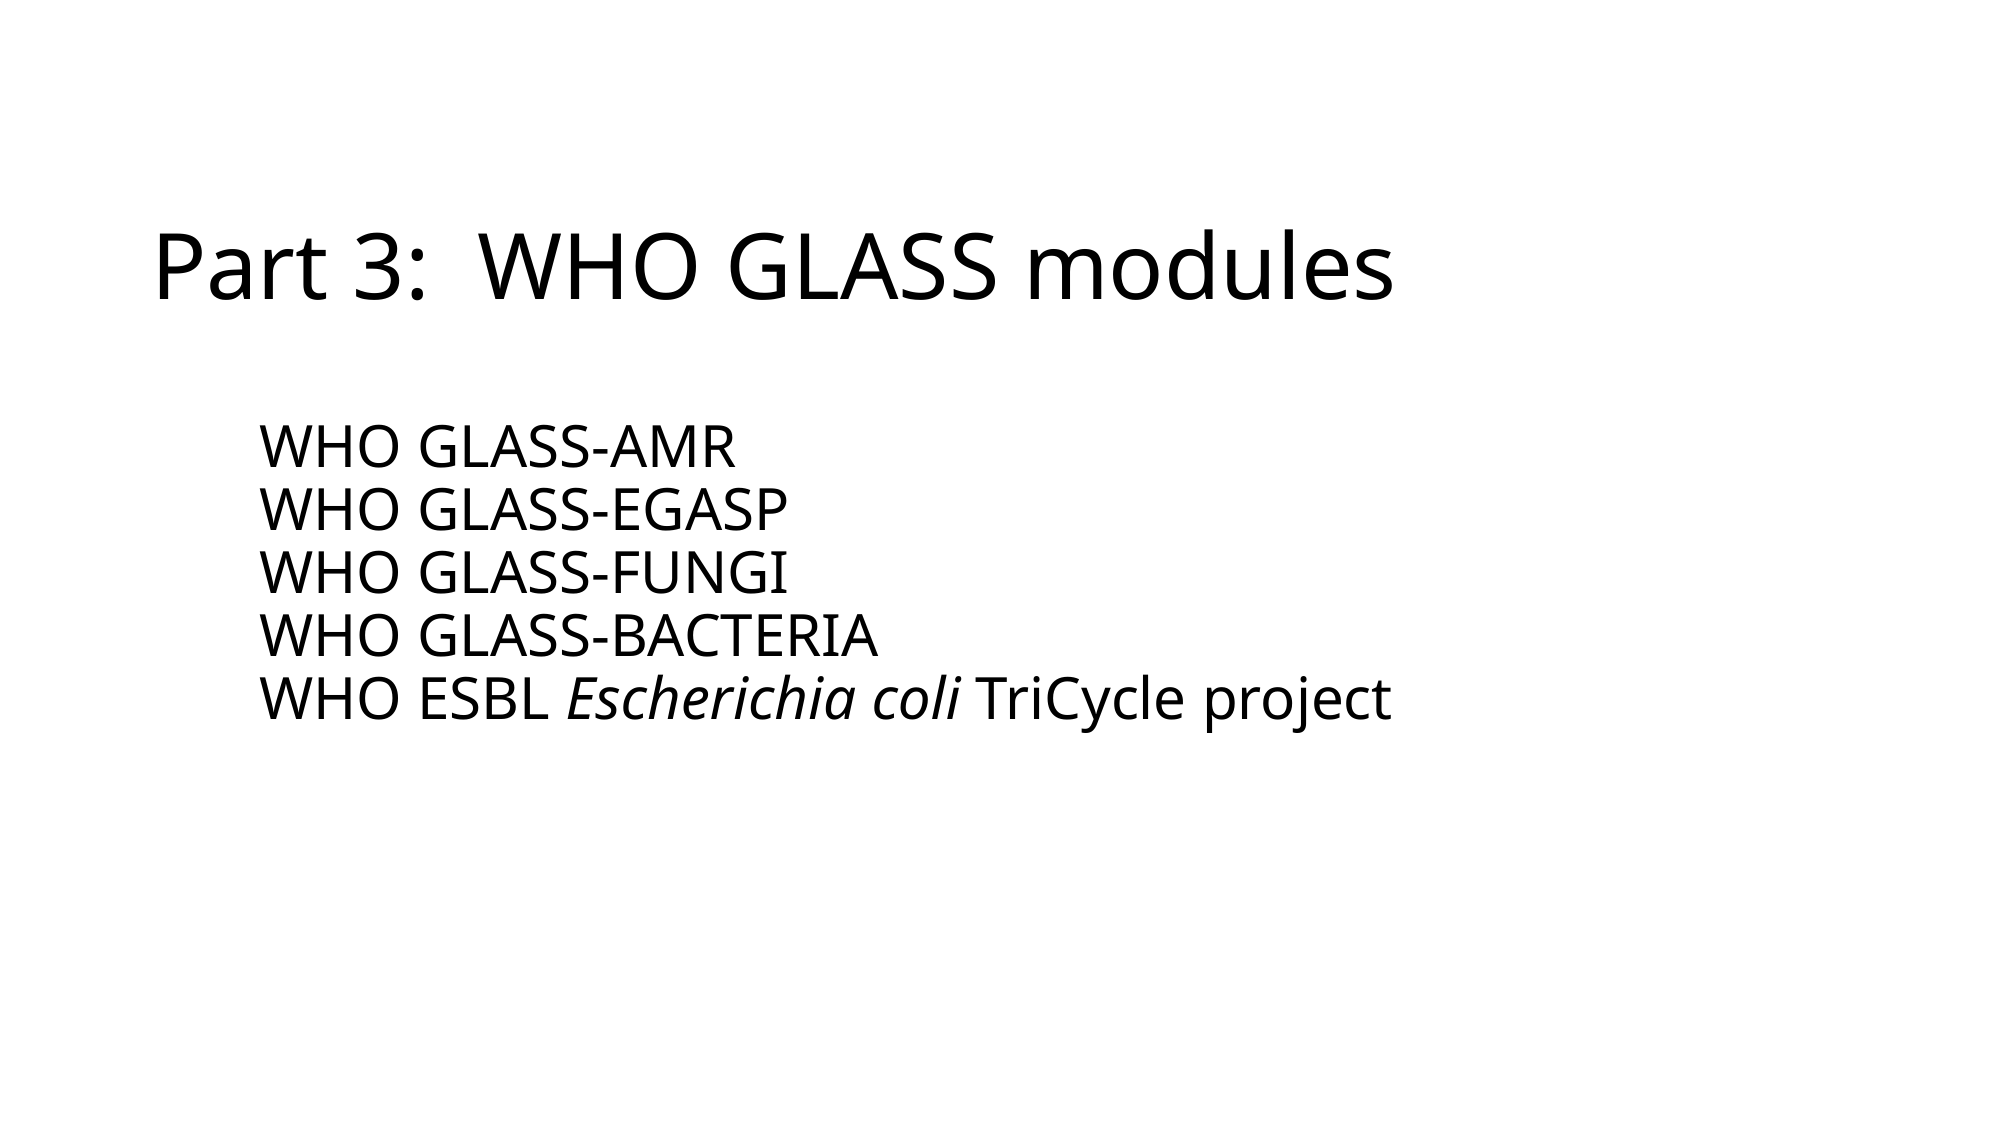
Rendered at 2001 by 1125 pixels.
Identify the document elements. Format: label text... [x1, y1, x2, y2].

title Part 3: WHO GLASS modules [136, 161, 1862, 379]
text_box WHO GLASS-AMR WHO GLASS-EGASP WHO GLASS-FUNGI WHO GLASS-BACTERIA WHO ESBL Escherichia coli TriCycle project [244, 364, 1680, 786]
